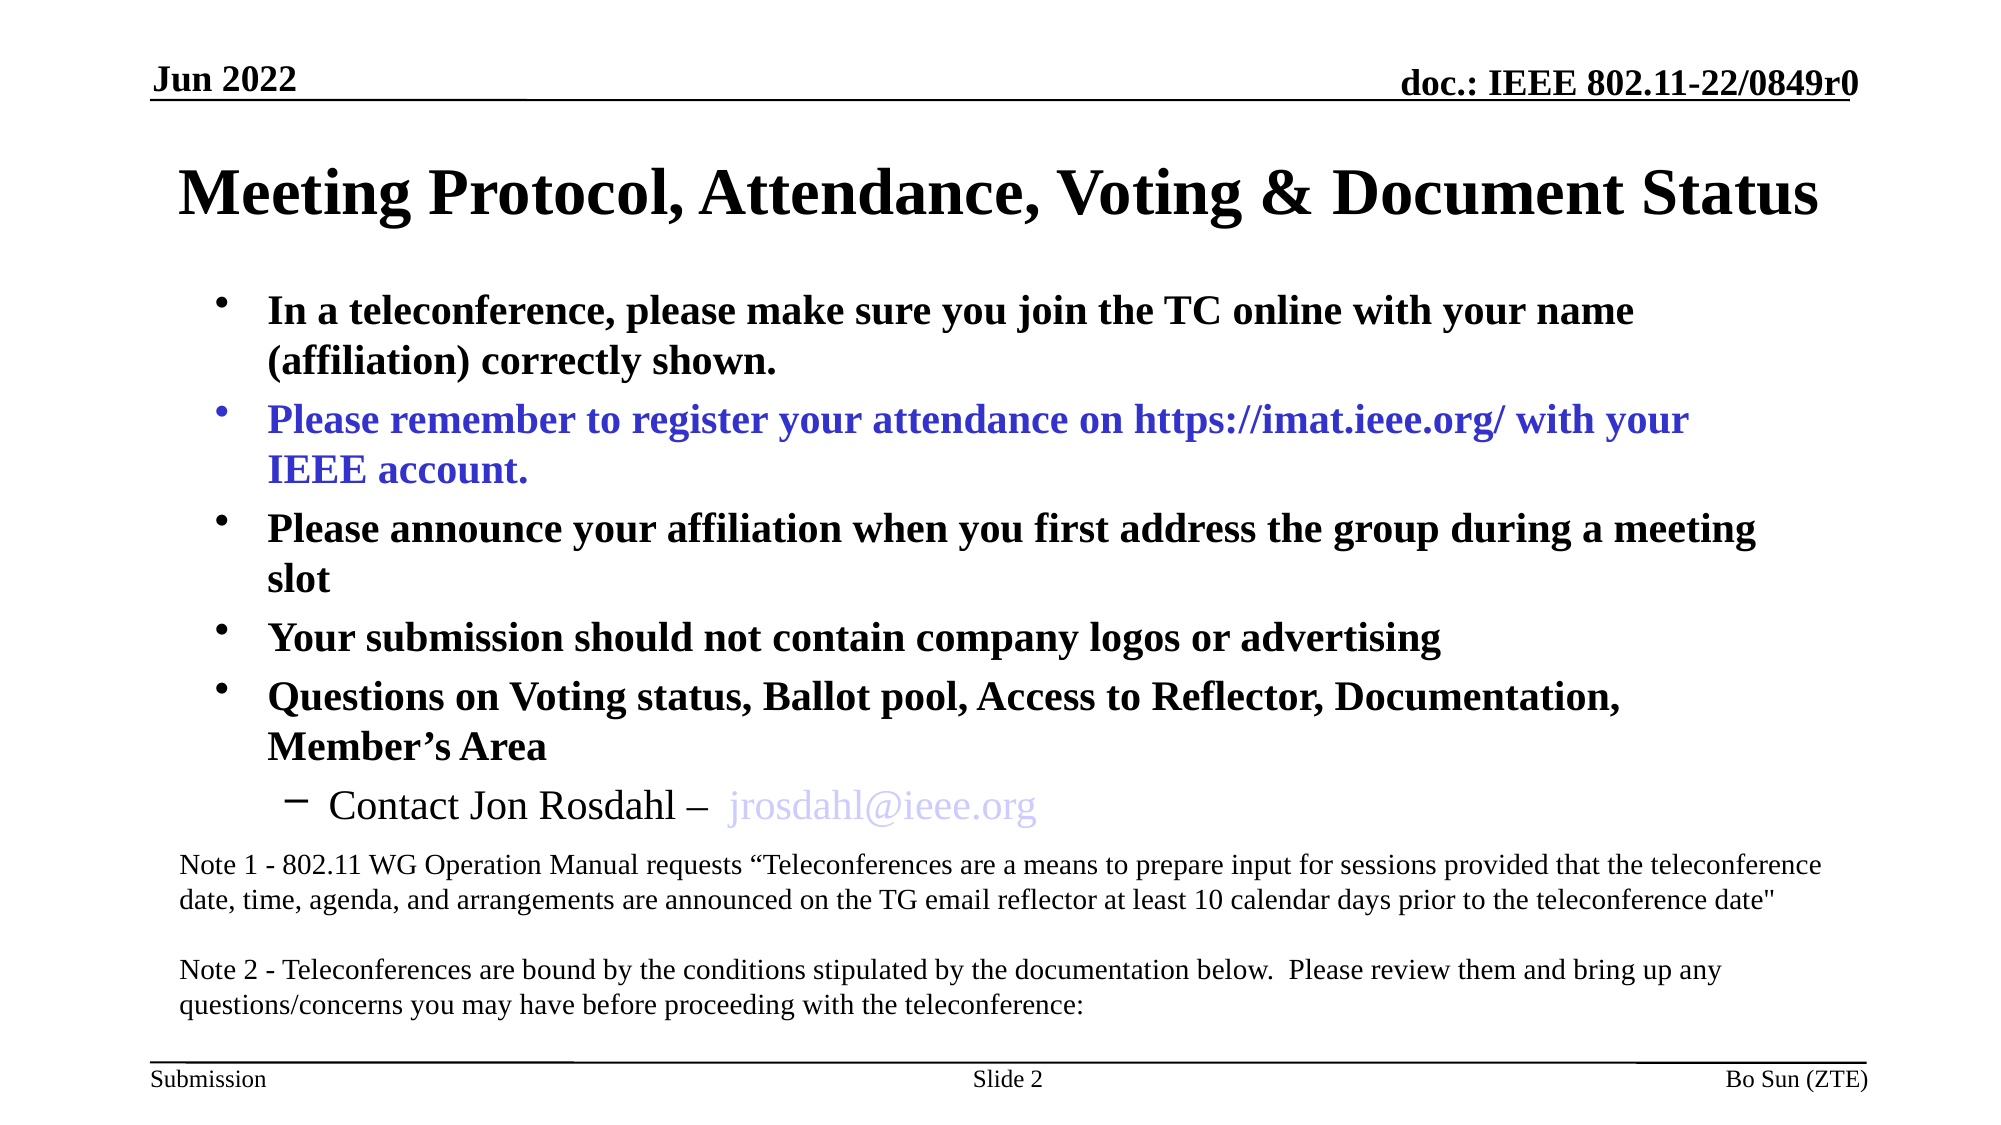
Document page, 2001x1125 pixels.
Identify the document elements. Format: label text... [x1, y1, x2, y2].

slide_number Slide 2 [949, 1061, 1067, 1123]
text_box In a teleconference, please make sure you join the TC online with your name (affiliation) correctly shown. Please remember to register your attendance on https://imat.ieee.org/ with your IEEE account. Please announce your affiliation when you first address the group during a meeting slot Your submission should not contain company logos or advertising Questions on Voting status, Ballot pool, Access to Reflector, Documentation, Member’s Area Contact Jon Rosdahl – jrosdahl@ieee.org [200, 274, 1813, 837]
title Meeting Protocol, Attendance, Voting & Document Status [149, 99, 1850, 276]
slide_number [152, 54, 563, 100]
text_box Note 1 - 802.11 WG Operation Manual requests “Teleconferences are a means to prepare input for sessions provided that the teleconference date, time, agenda, and arrangements are announced on the TG email reflector at least 10 calendar days prior to the teleconference date" Note 2 - Teleconferences are bound by the conditions stipulated by the documentation below. Please review them and bring up any questions/concerns you may have before proceeding with the teleconference: [164, 837, 1852, 1028]
footer Bo Sun (ZTE) [1171, 1061, 1869, 1093]
